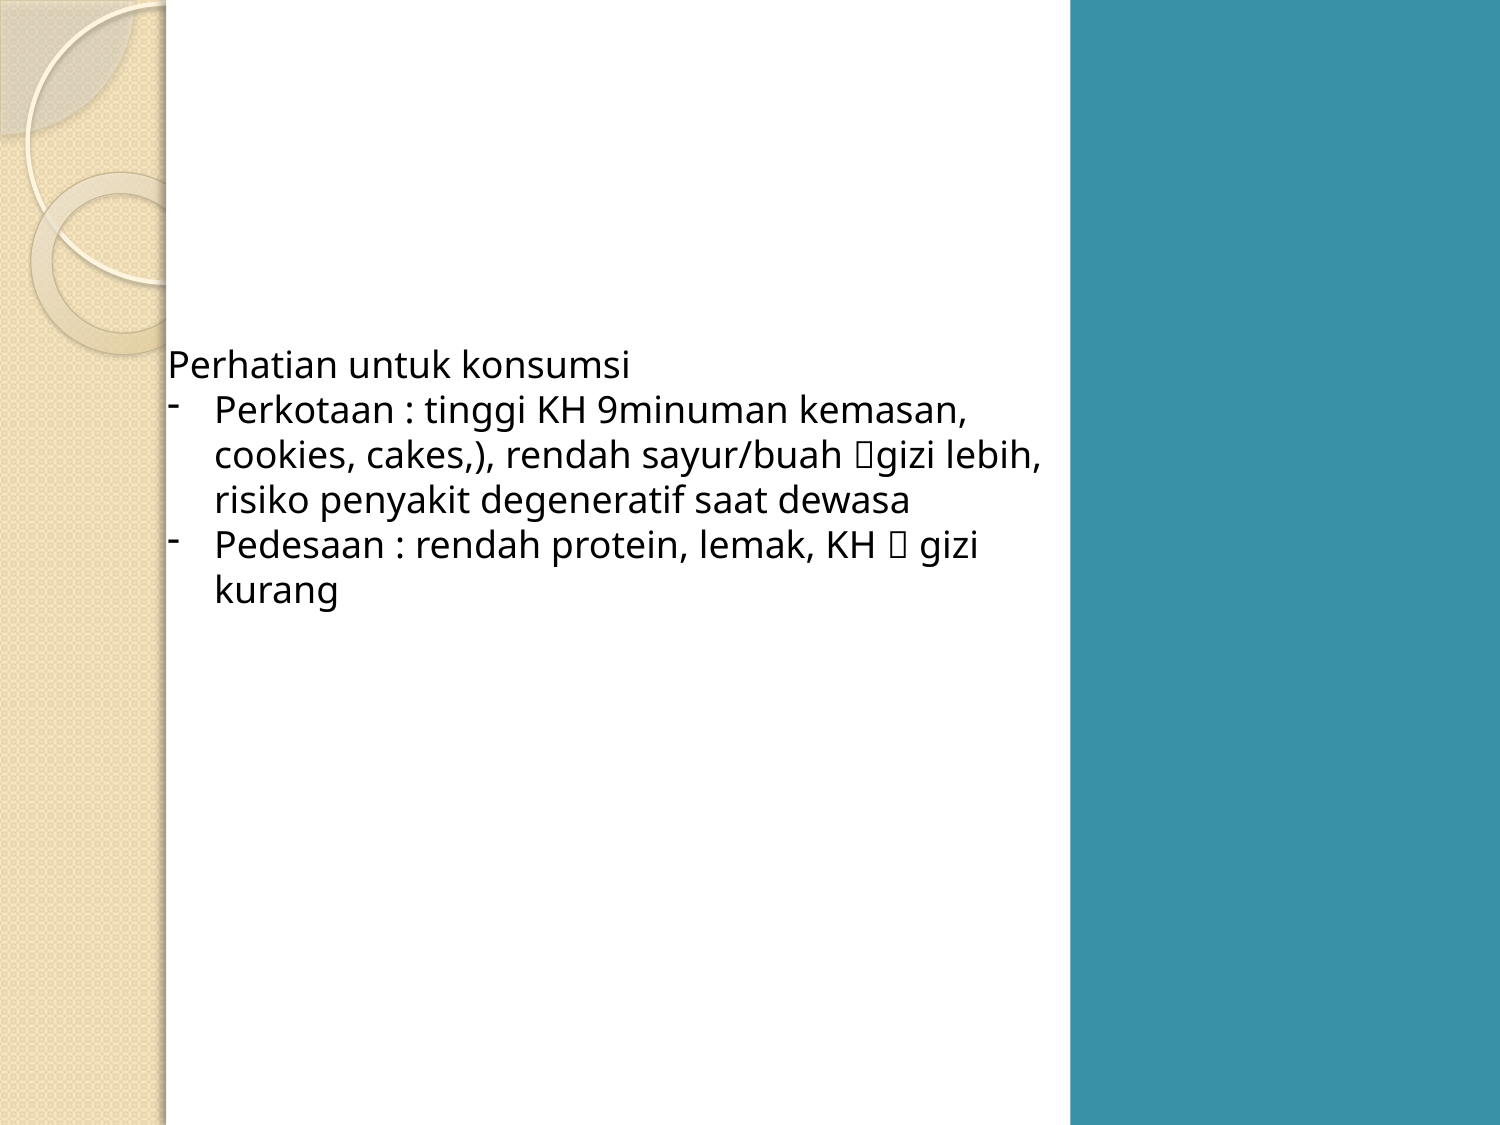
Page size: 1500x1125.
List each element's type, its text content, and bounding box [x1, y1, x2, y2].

text_box Perhatian untuk konsumsi Perkotaan : tinggi KH 9minuman kemasan, cookies, cakes,), rendah sayur/buah gizi lebih, risiko penyakit degeneratif saat dewasa Pedesaan : rendah protein, lemak, KH  gizi kurang [152, 333, 1073, 619]
